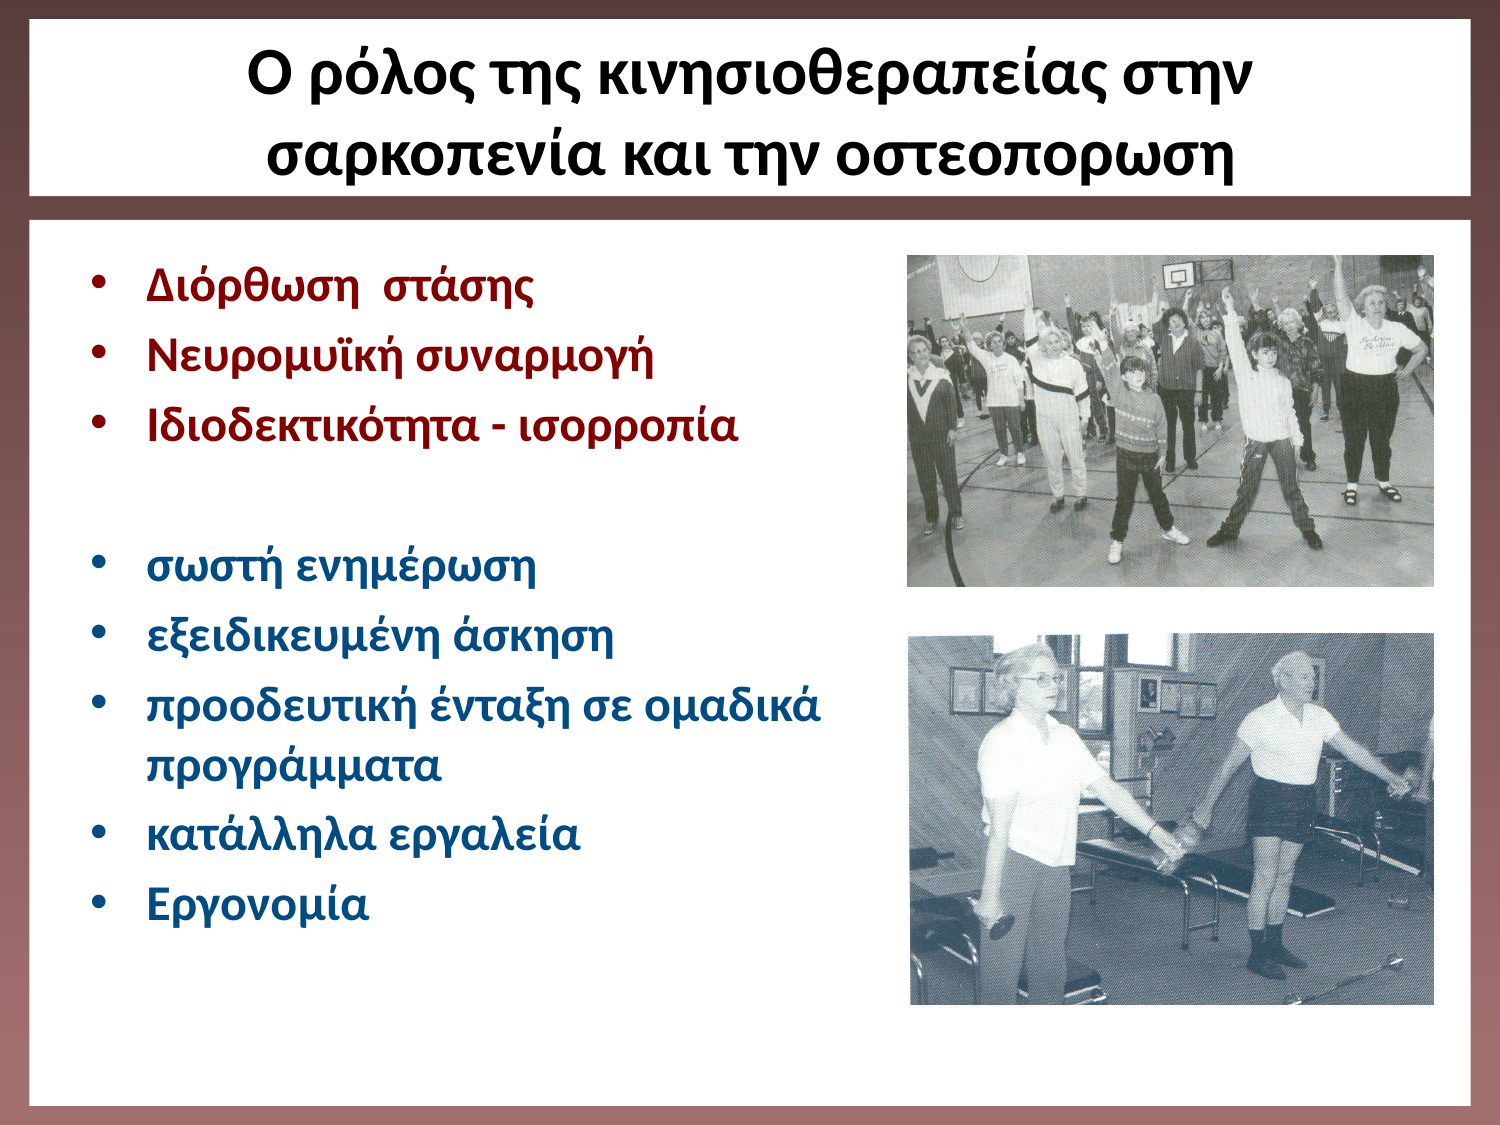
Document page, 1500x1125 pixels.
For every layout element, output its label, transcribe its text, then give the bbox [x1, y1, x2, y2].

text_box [906, 255, 1434, 587]
title O ρόλος της κινησιοθεραπείας στην σαρκοπενία και την οστεοπορωση [76, 19, 1427, 197]
list Διόρθωση στάσης Νευρομυϊκή συναρμογή Ιδιοδεκτικότητα - ισορροπία σωστή ενημέρωση εξειδικευμένη άσκηση προοδευτική ένταξη σε ομαδικά προγράμματα κατάλληλα εργαλεία Εργονομία [75, 243, 880, 1024]
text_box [903, 633, 1435, 1005]
